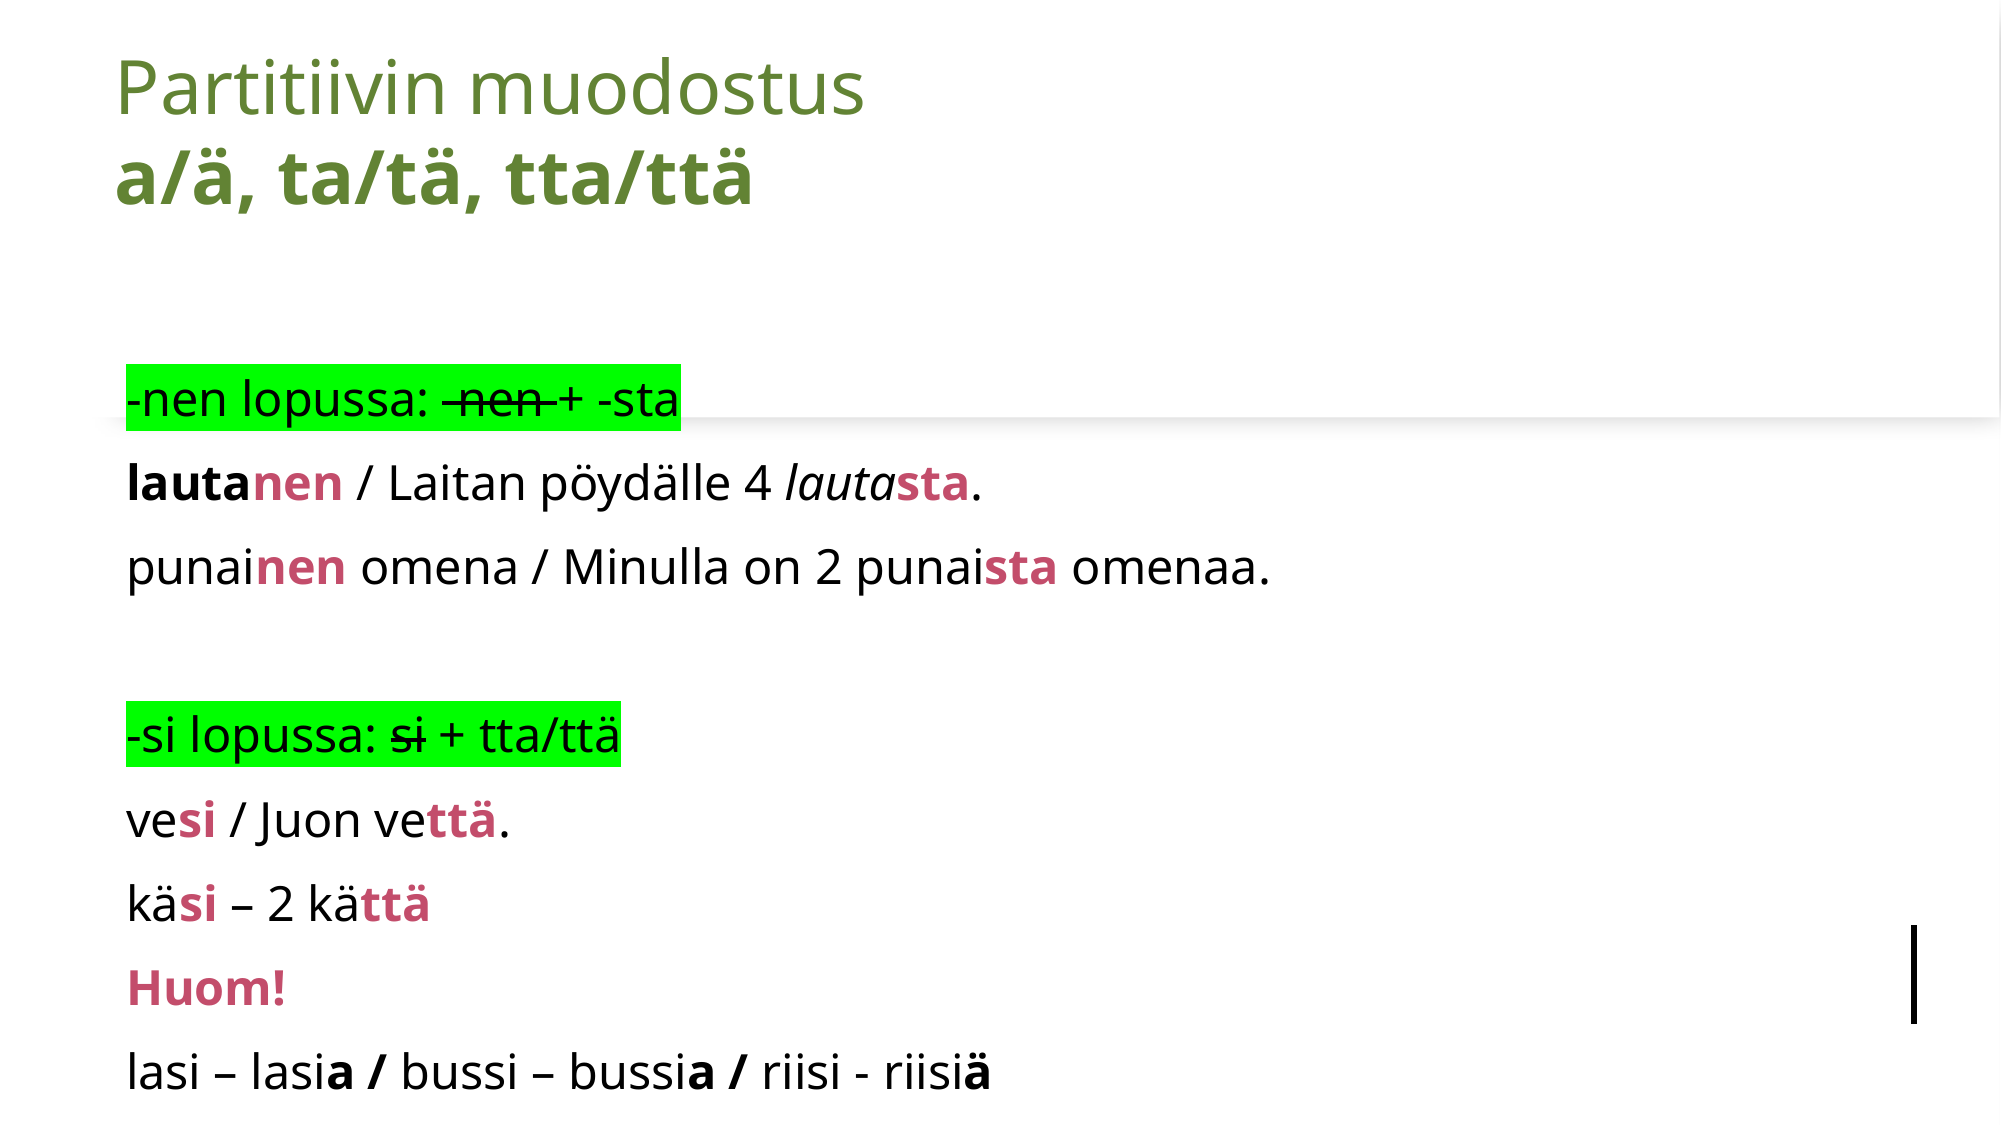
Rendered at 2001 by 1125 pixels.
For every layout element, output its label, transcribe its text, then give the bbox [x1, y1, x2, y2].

title Partitiivin muodostus a/ä, ta/tä, tta/ttä [99, 12, 1803, 248]
list -nen lopussa: -nen + -sta lautanen / Laitan pöydälle 4 lautasta. punainen omena / Minulla on 2 punaista omenaa. -si lopussa: si + tta/ttä vesi / Juon vettä. käsi – 2 kättä Huom! lasi – lasia / bussi – bussia / riisi - riisiä [111, 354, 1522, 1113]
